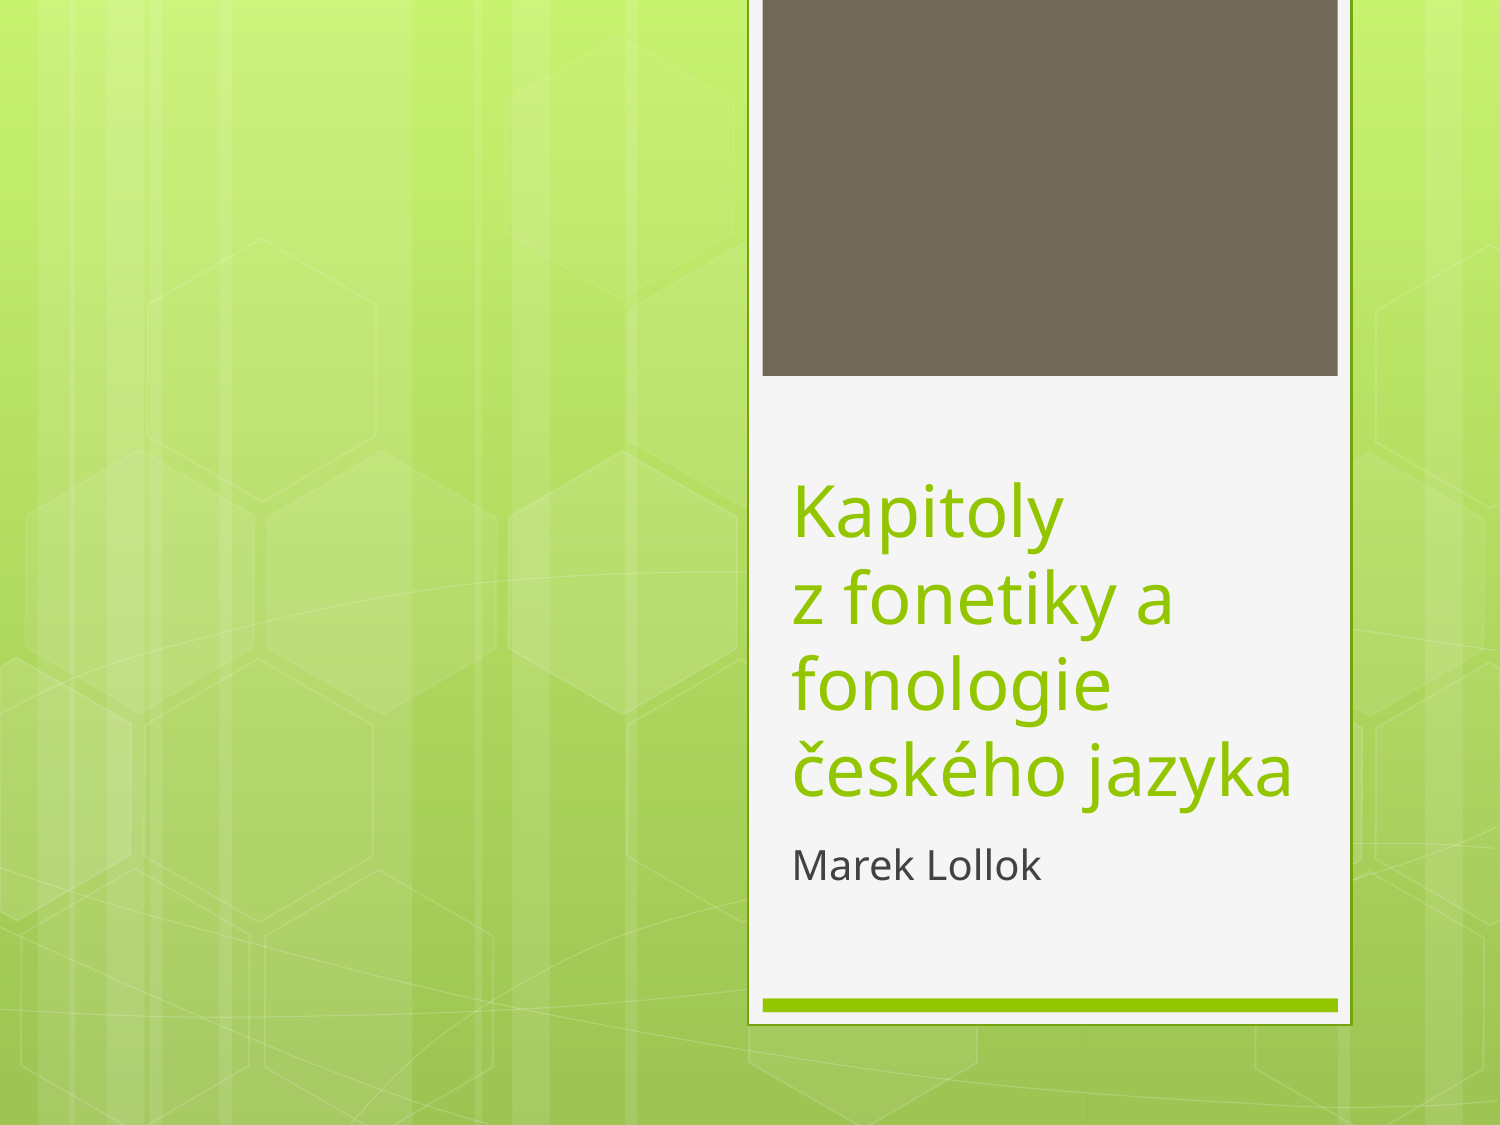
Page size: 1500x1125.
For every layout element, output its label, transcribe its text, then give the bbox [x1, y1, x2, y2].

title Kapitoly z fonetiky a fonologie českého jazyka [776, 432, 1320, 725]
subtitle Marek Lollok [776, 725, 1320, 933]
